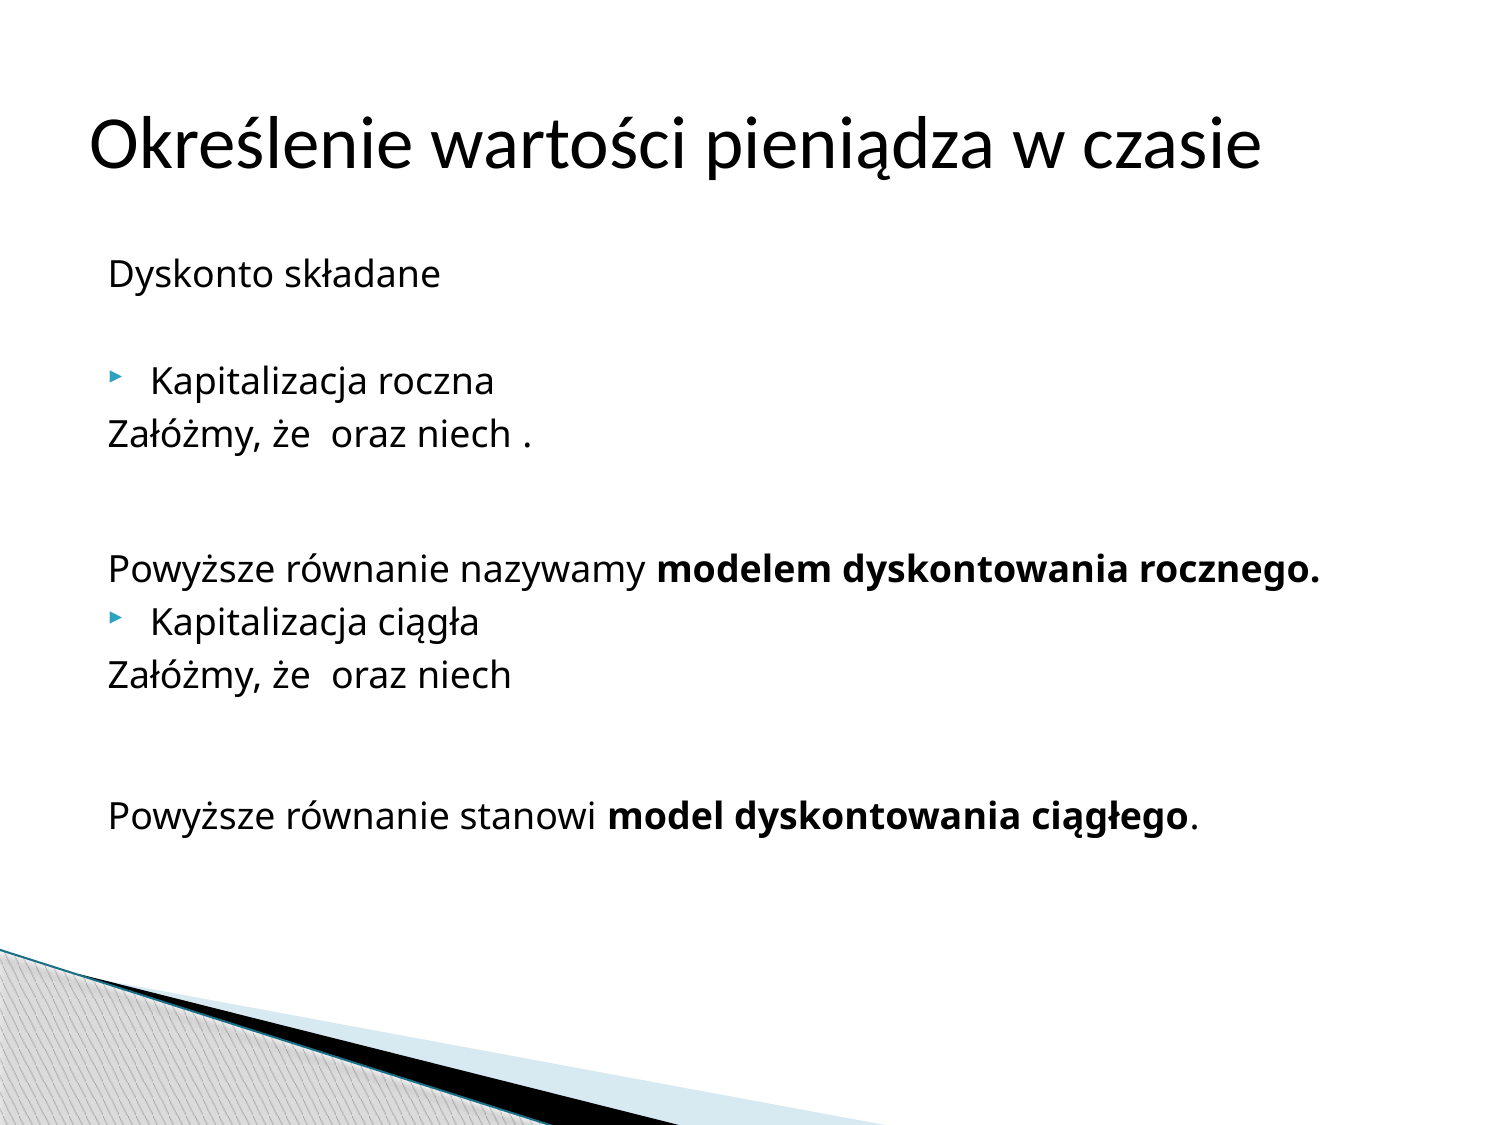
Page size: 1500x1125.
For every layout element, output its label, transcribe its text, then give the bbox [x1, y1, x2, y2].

title Określenie wartości pieniądza w czasie [75, 45, 1425, 233]
